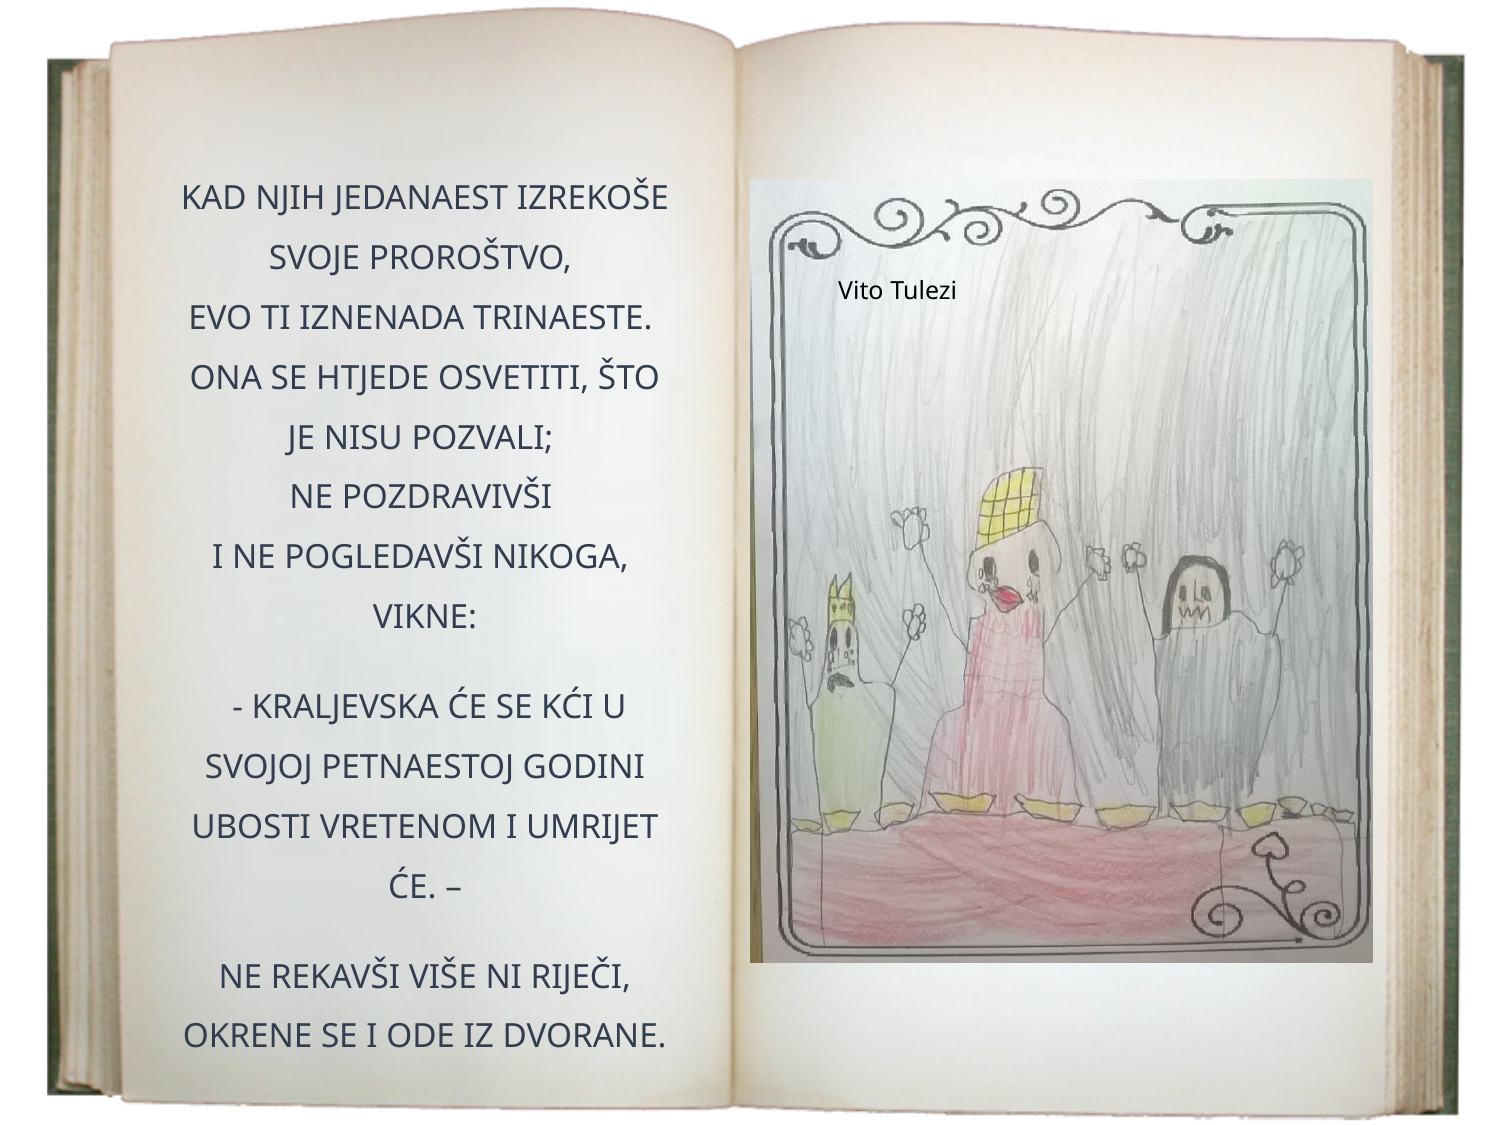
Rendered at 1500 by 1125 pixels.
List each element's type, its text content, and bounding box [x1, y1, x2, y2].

text_box KAD NJIH JEDANAEST IZREKOŠE SVOJE PROROŠTVO, EVO TI IZNENADA TRINAESTE. ONA SE HTJEDE OSVETITI, ŠTO JE NISU POZVALI; NE POZDRAVIVŠI I NE POGLEDAVŠI NIKOGA, VIKNE: - KRALJEVSKA ĆE SE KĆI U SVOJOJ PETNAESTOJ GODINI UBOSTI VRETENOM I UMRIJET ĆE. – NE REKAVŠI VIŠE NI RIJEČI, OKRENE SE I ODE IZ DVORANE. [159, 148, 691, 1062]
picture [8, 2, 1485, 1125]
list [749, 179, 1373, 963]
